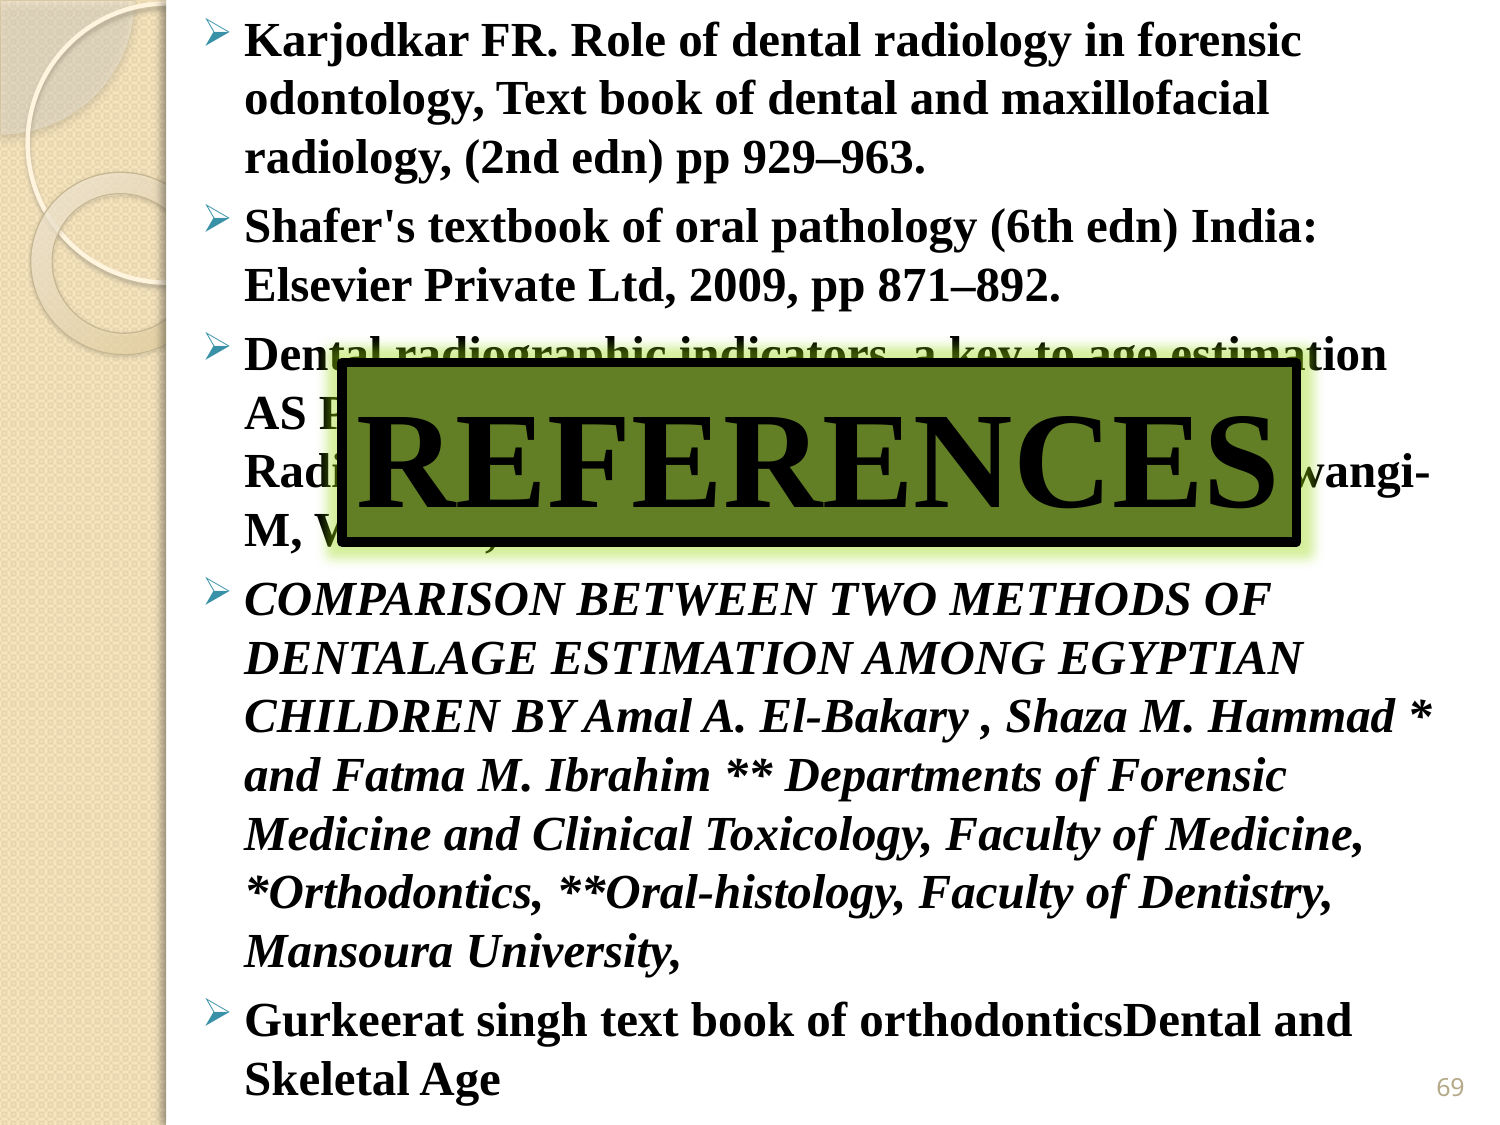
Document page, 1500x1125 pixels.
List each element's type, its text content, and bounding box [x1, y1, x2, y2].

list Karjodkar FR. Role of dental radiology in forensic odontology, Text book of dental and maxillofacial radiology, (2nd edn) pp 929–963. Shafer's textbook of oral pathology (6th edn) India: Elsevier Private Ltd, 2009, pp 871–892. Dental radiographic indicators, a key to age estimation AS Panchbhai* Department of Oral Medicine and Radiology, SPD College & Hospital, DMIMSU, Sawangi-M, Wardha, India.2011. COMPARISON BETWEEN TWO METHODS OF DENTALAGE ESTIMATION AMONG EGYPTIAN CHILDREN BY Amal A. El-Bakary , Shaza M. Hammad * and Fatma M. Ibrahim ** Departments of Forensic Medicine and Clinical Toxicology, Faculty of Medicine, *Orthodontics, **Oral-histology, Faculty of Dentistry, Mansoura University, Gurkeerat singh text book of orthodonticsDental and Skeletal Age [174, 0, 1466, 1125]
text_box REFERENCES [342, 362, 1297, 543]
slide_number 69 [1413, 1034, 1488, 1113]
